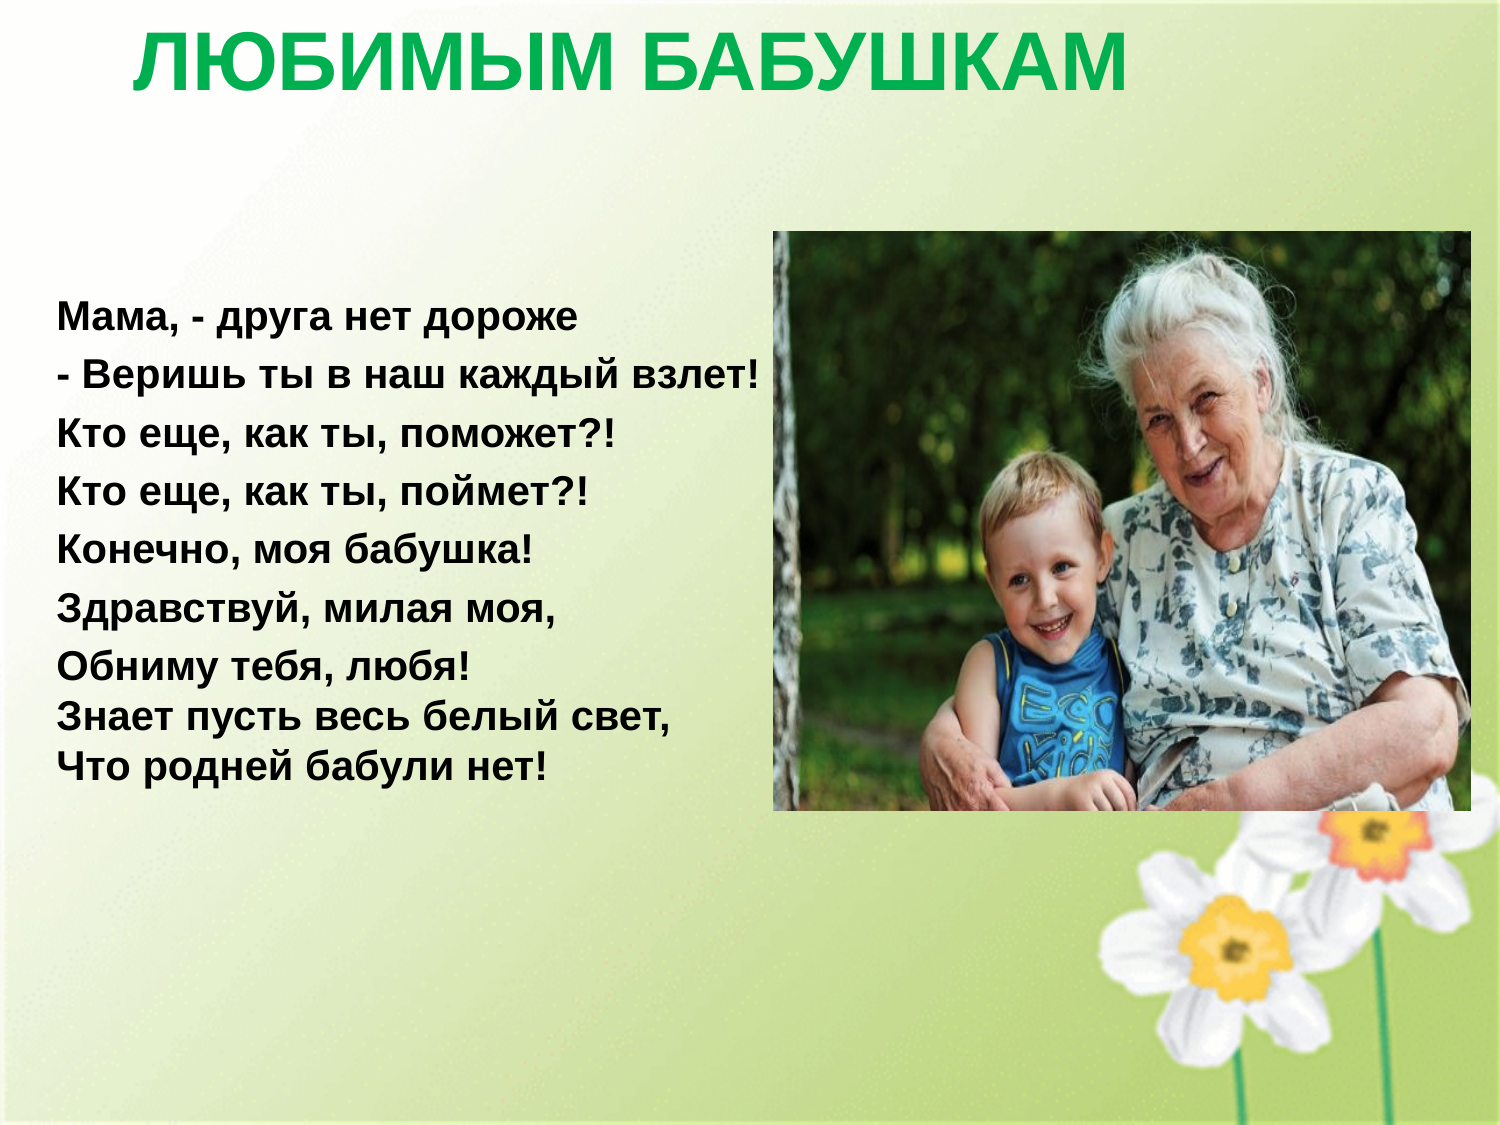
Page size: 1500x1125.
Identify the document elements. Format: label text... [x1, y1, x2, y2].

list Мама, - друга нет дороже - Веришь ты в наш каждый взлет! Кто еще, как ты, поможет?! Кто еще, как ты, поймет?! Конечно, моя бабушка! Здравствуй, милая моя, Обниму тебя, любя! Знает пусть весь белый свет, Что родней бабули нет! [41, 160, 1394, 906]
title Любимым бабушкам [118, 0, 1394, 160]
picture [0, 0, 1500, 1125]
